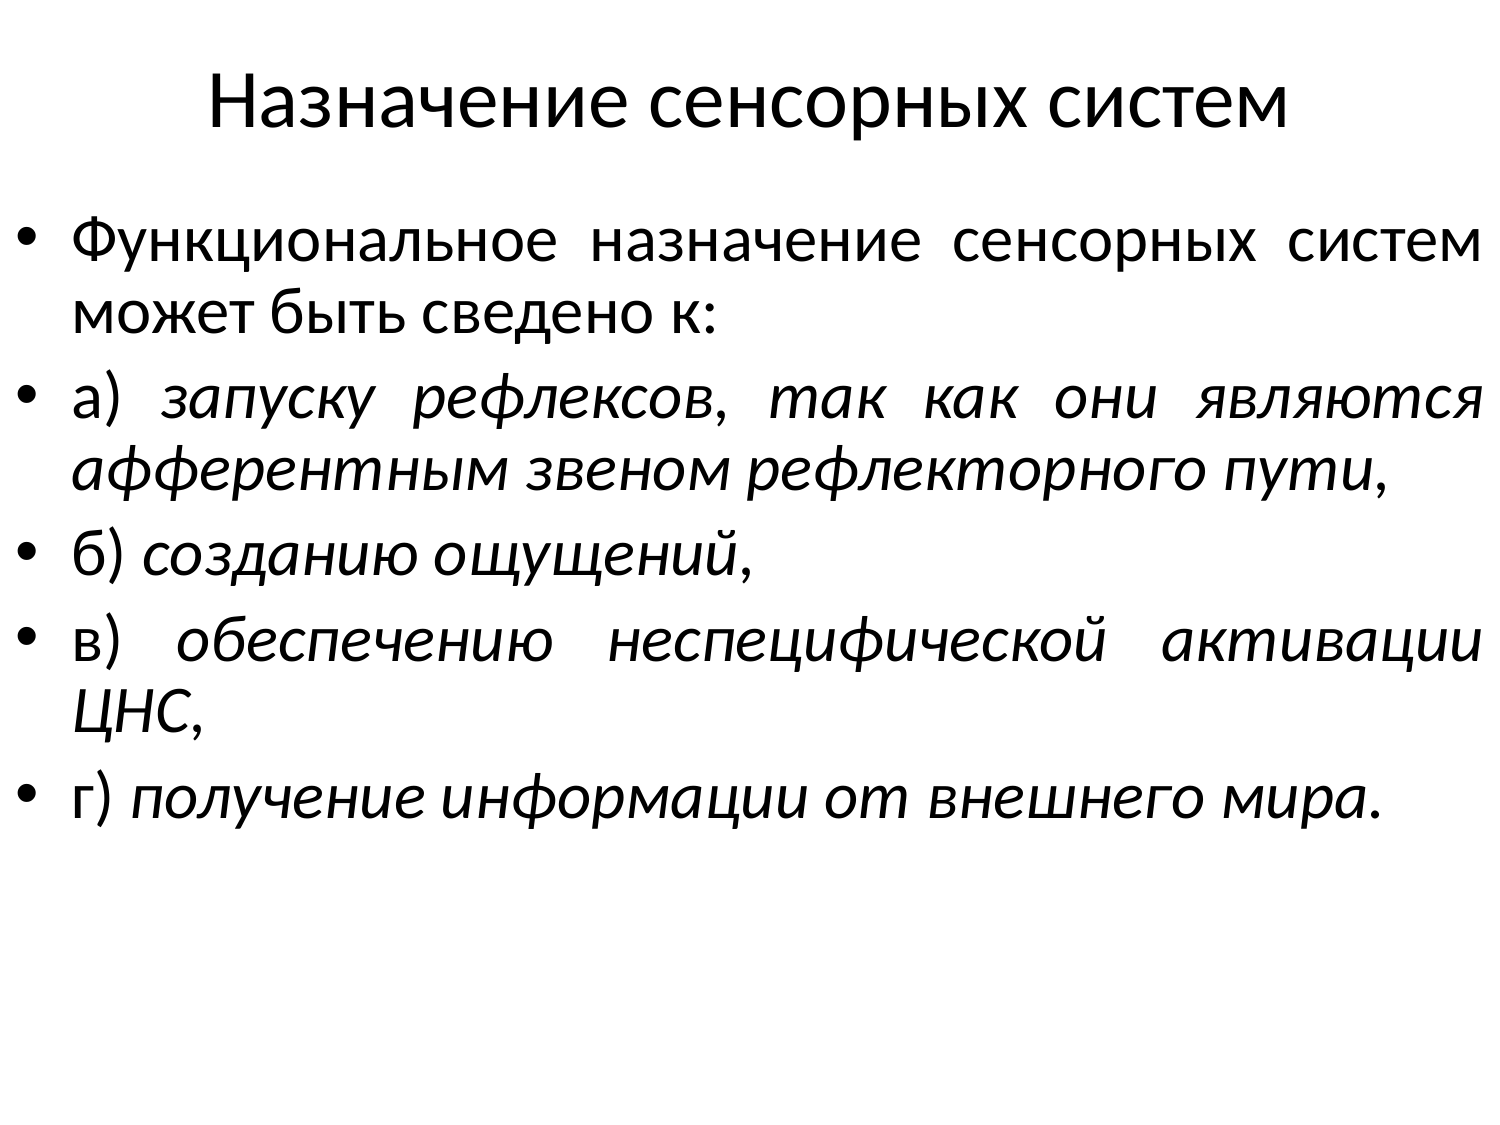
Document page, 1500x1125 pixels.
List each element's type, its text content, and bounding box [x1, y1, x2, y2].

list Функциональное назначение сенсорных систем может быть сведено к: а) запуску рефлексов, так как они являются афферентным звеном рефлекторного пути, б) созданию ощущений, в) обеспечению неспецифической активации ЦНС, г) получение информации от внешнего мира. [0, 196, 1500, 872]
title Назначение сенсорных систем [112, 0, 1388, 188]
